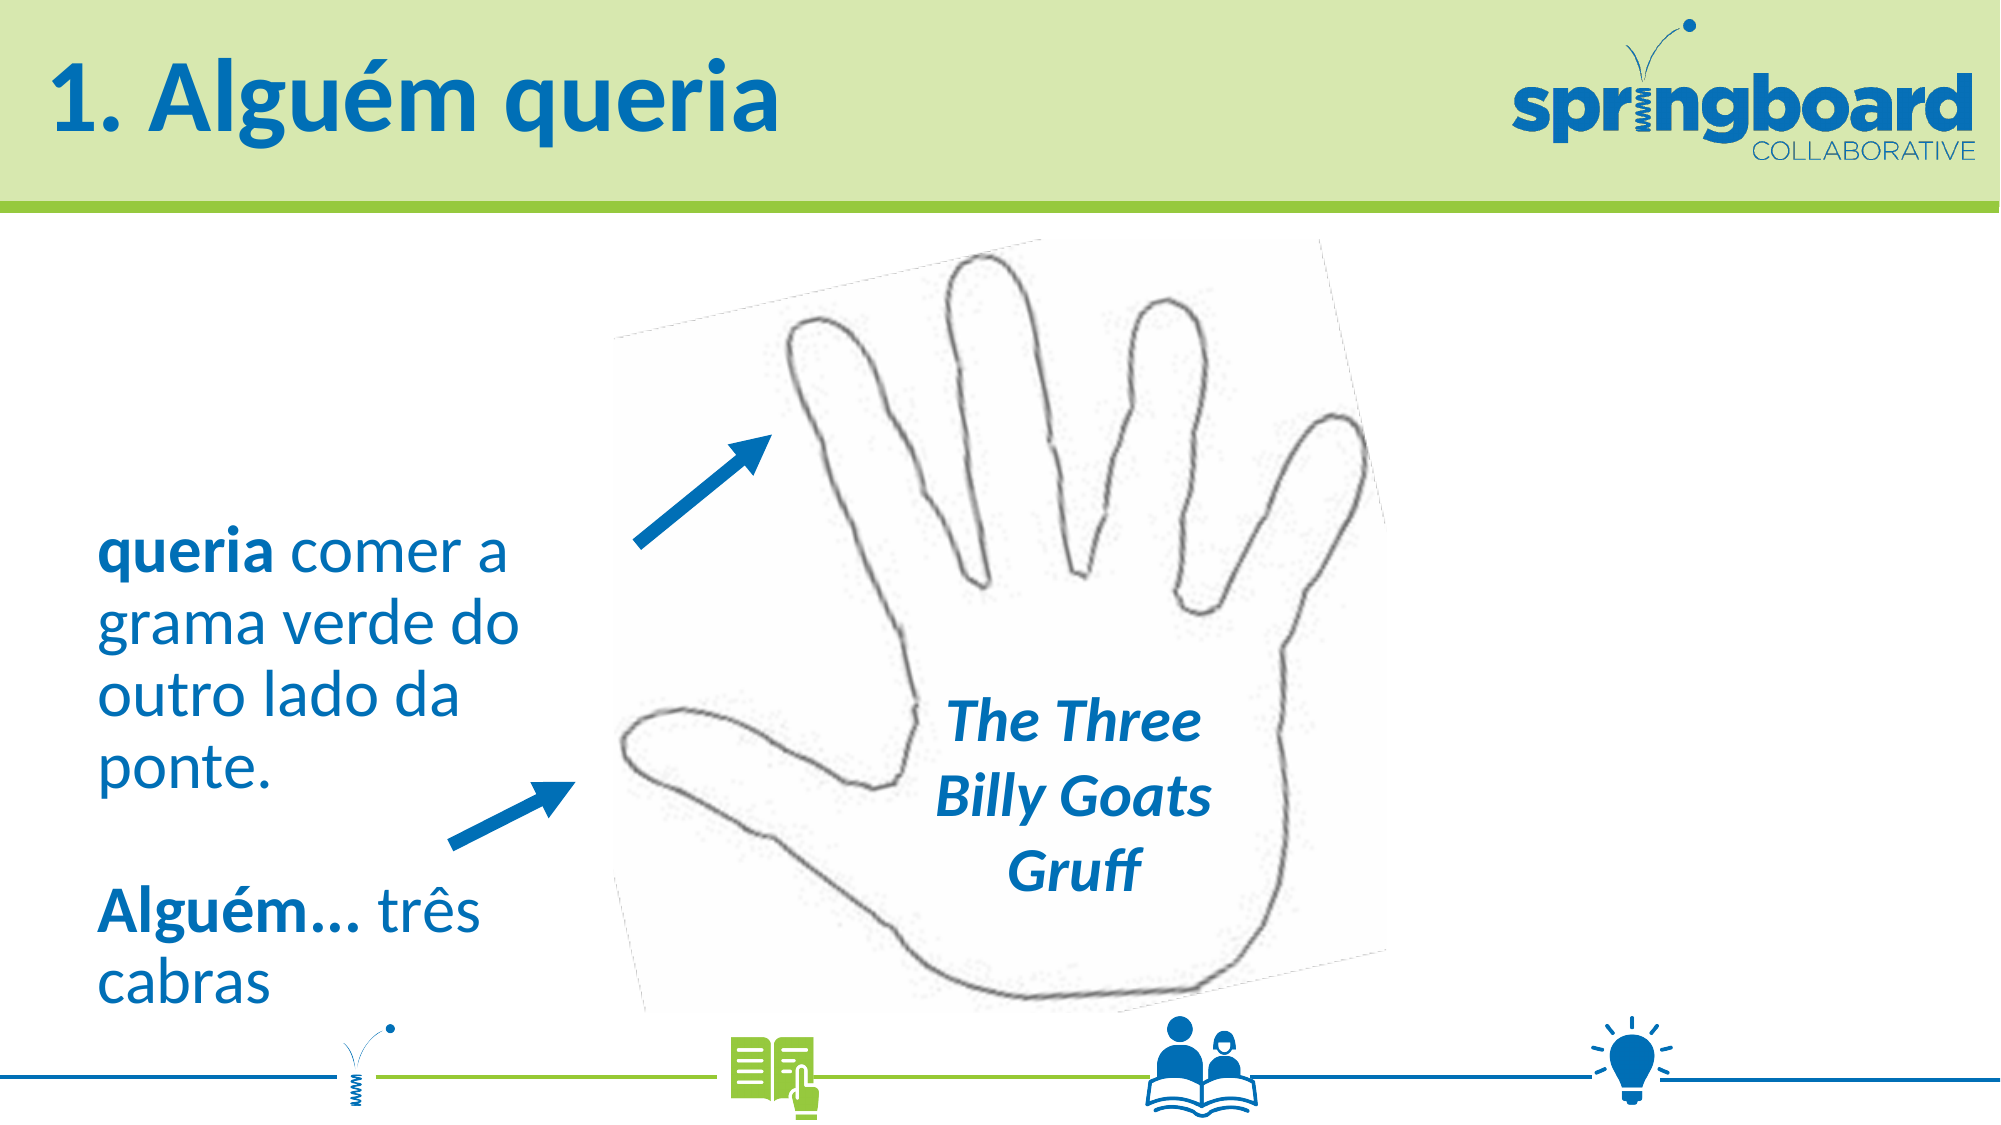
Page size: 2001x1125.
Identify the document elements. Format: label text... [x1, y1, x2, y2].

picture [343, 1024, 395, 1106]
picture [731, 1037, 819, 1120]
title 1. Alguém queria [0, 0, 2000, 196]
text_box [450, 781, 576, 846]
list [613, 239, 1387, 1013]
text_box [636, 434, 773, 545]
list queria comer a grama verde do outro lado da ponte. Alguém... três cabras [82, 285, 609, 1015]
picture [1591, 1016, 1673, 1105]
picture [1145, 1016, 1258, 1118]
